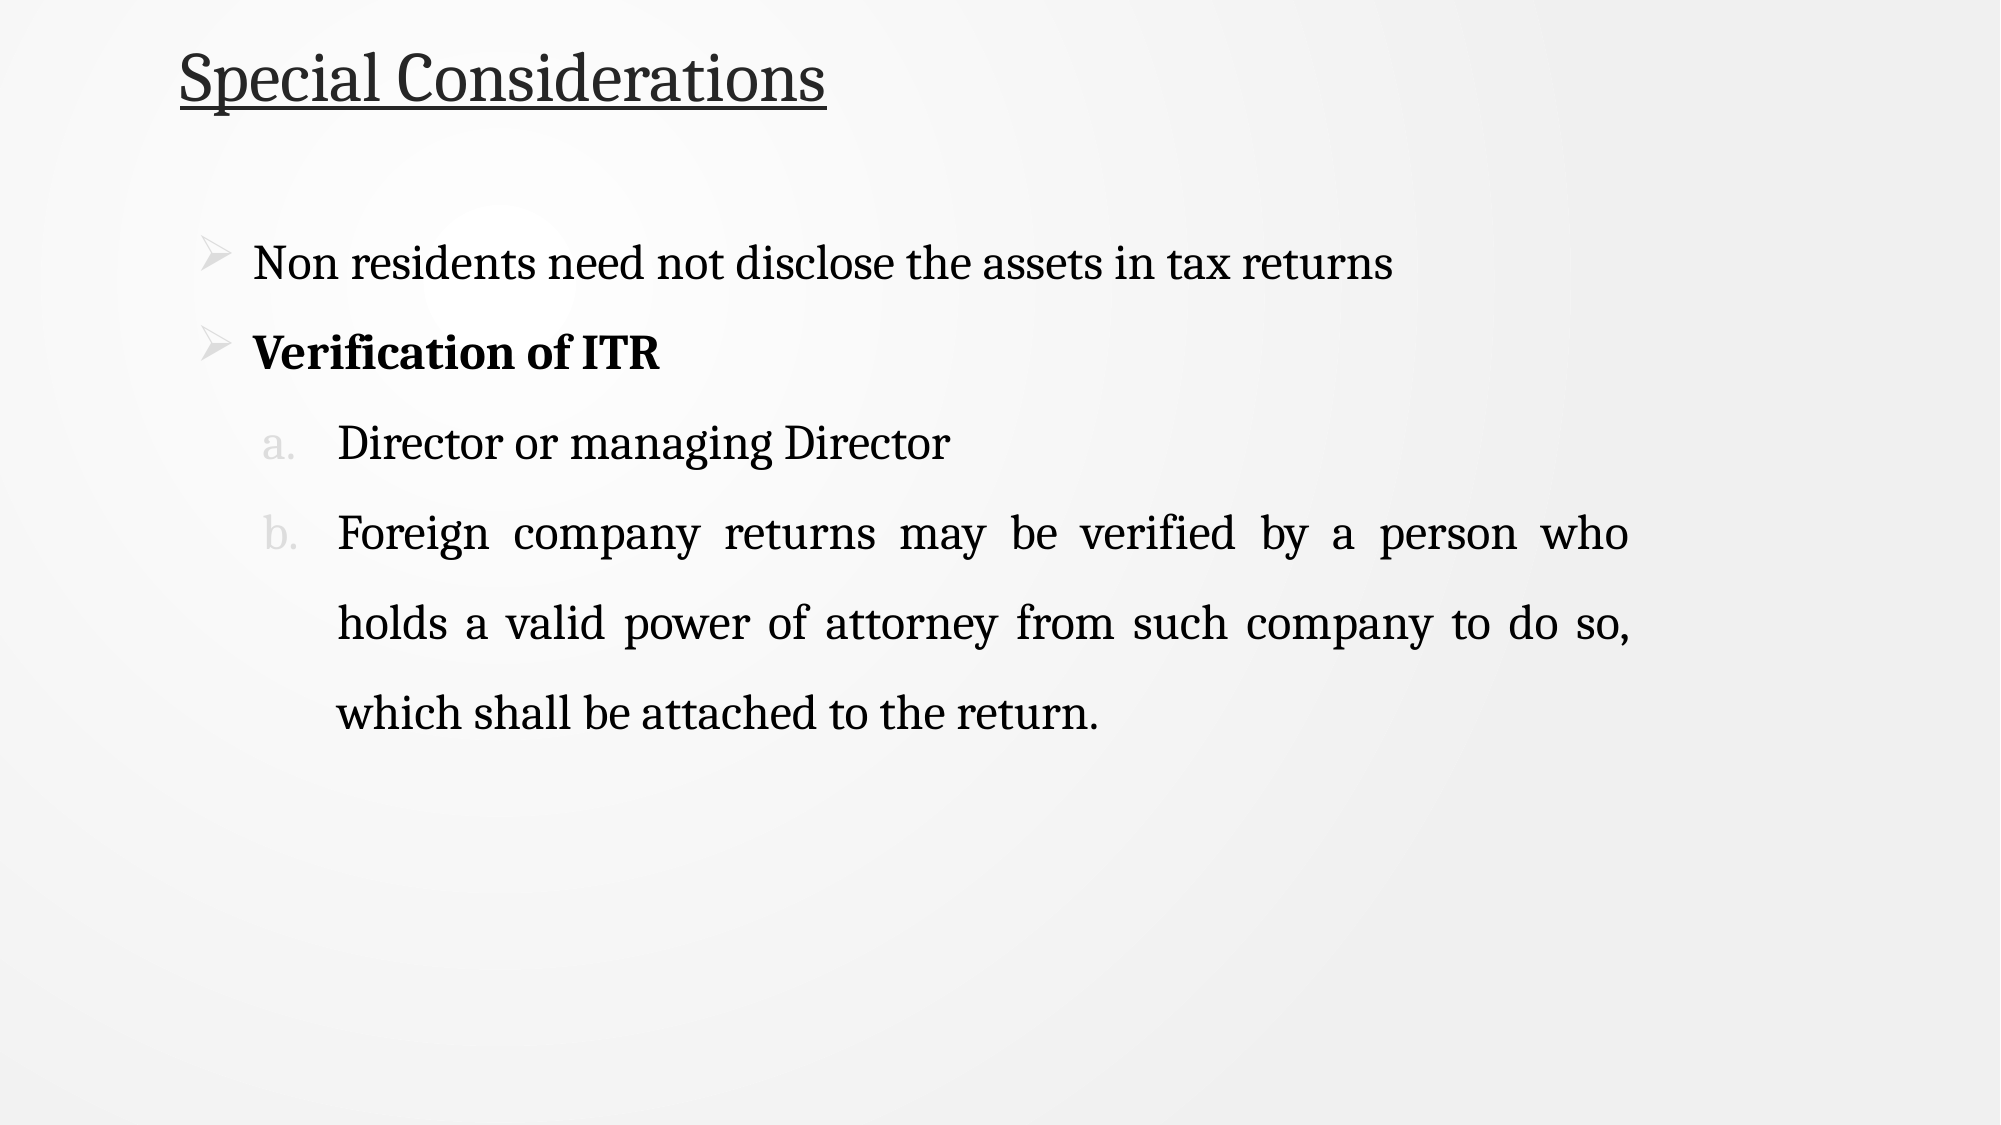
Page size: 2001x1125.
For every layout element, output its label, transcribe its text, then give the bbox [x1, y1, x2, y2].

title Special Considerations [165, 22, 1628, 233]
list Non residents need not disclose the assets in tax returns Verification of ITR Director or managing Director Foreign company returns may be verified by a person who holds a valid power of attorney from such company to do so, which shall be attached to the return. [181, 192, 1645, 960]
